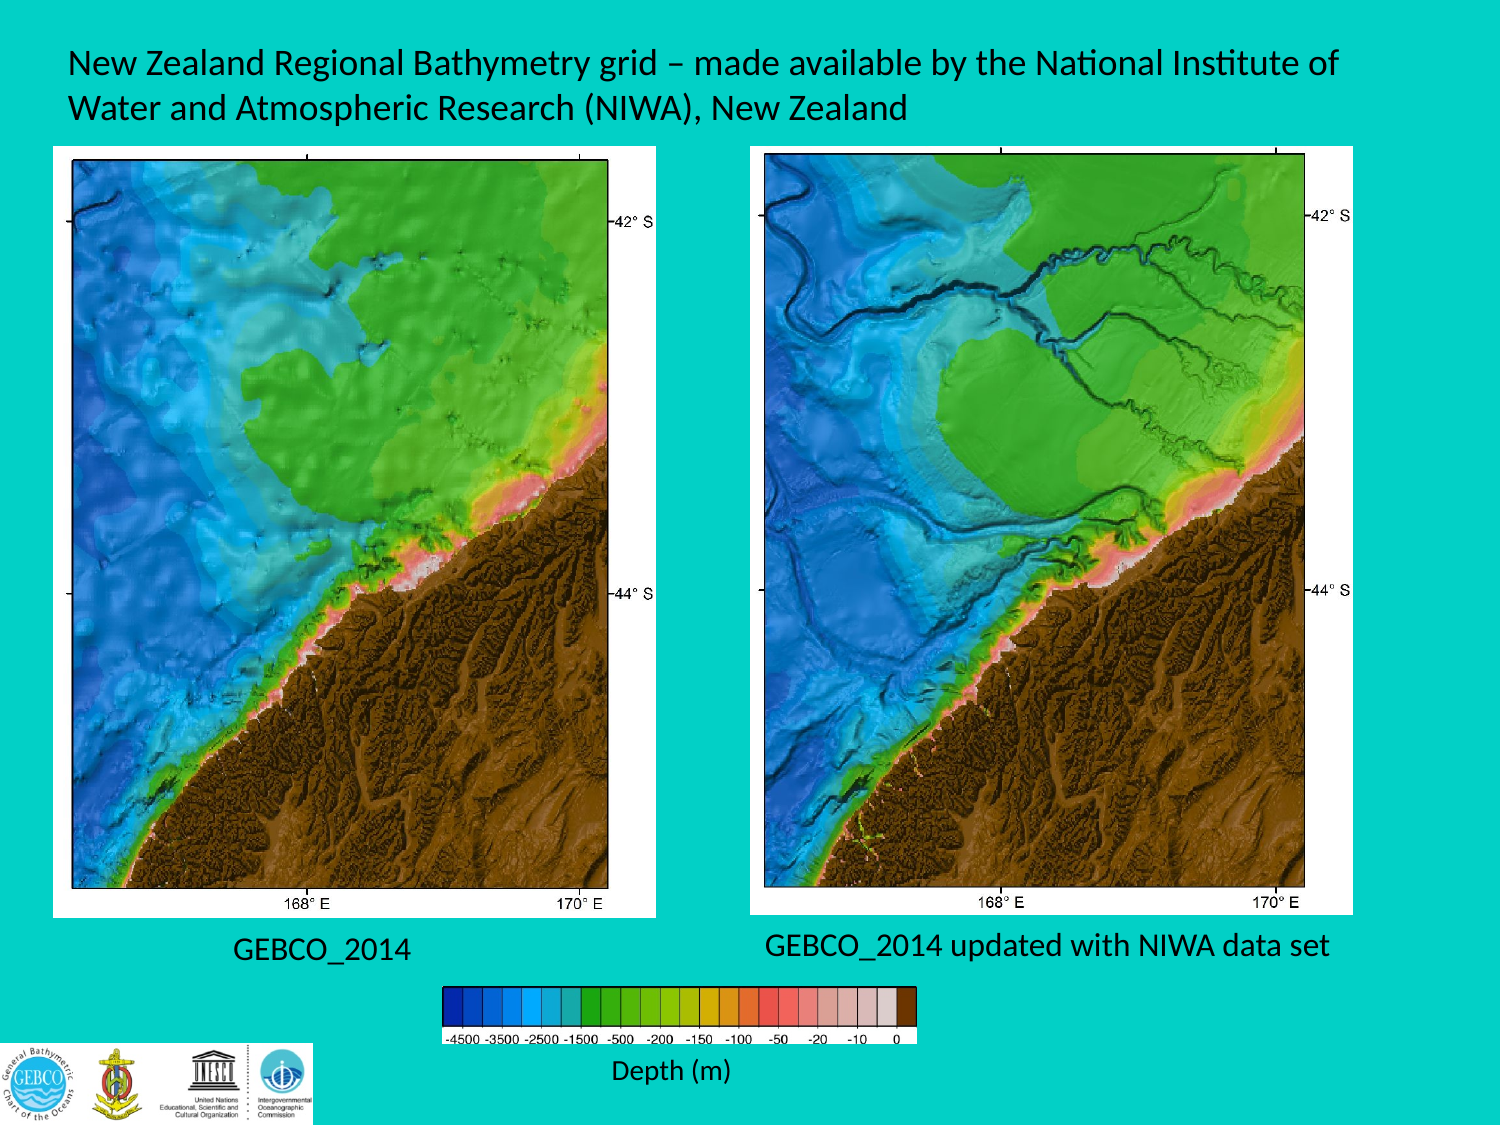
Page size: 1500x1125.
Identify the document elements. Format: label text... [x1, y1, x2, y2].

picture [0, 1043, 314, 1125]
text_box Depth (m) [596, 1052, 763, 1094]
text_box GEBCO_2014 [218, 926, 491, 975]
picture [442, 986, 917, 1044]
text_box GEBCO_2014 updated with NIWA data set [750, 922, 1353, 971]
text_box New Zealand Regional Bathymetry grid – made available by the National Institute of Water and Atmospheric Research (NIWA), New Zealand [53, 30, 1447, 136]
picture [52, 146, 656, 918]
picture [749, 146, 1353, 915]
